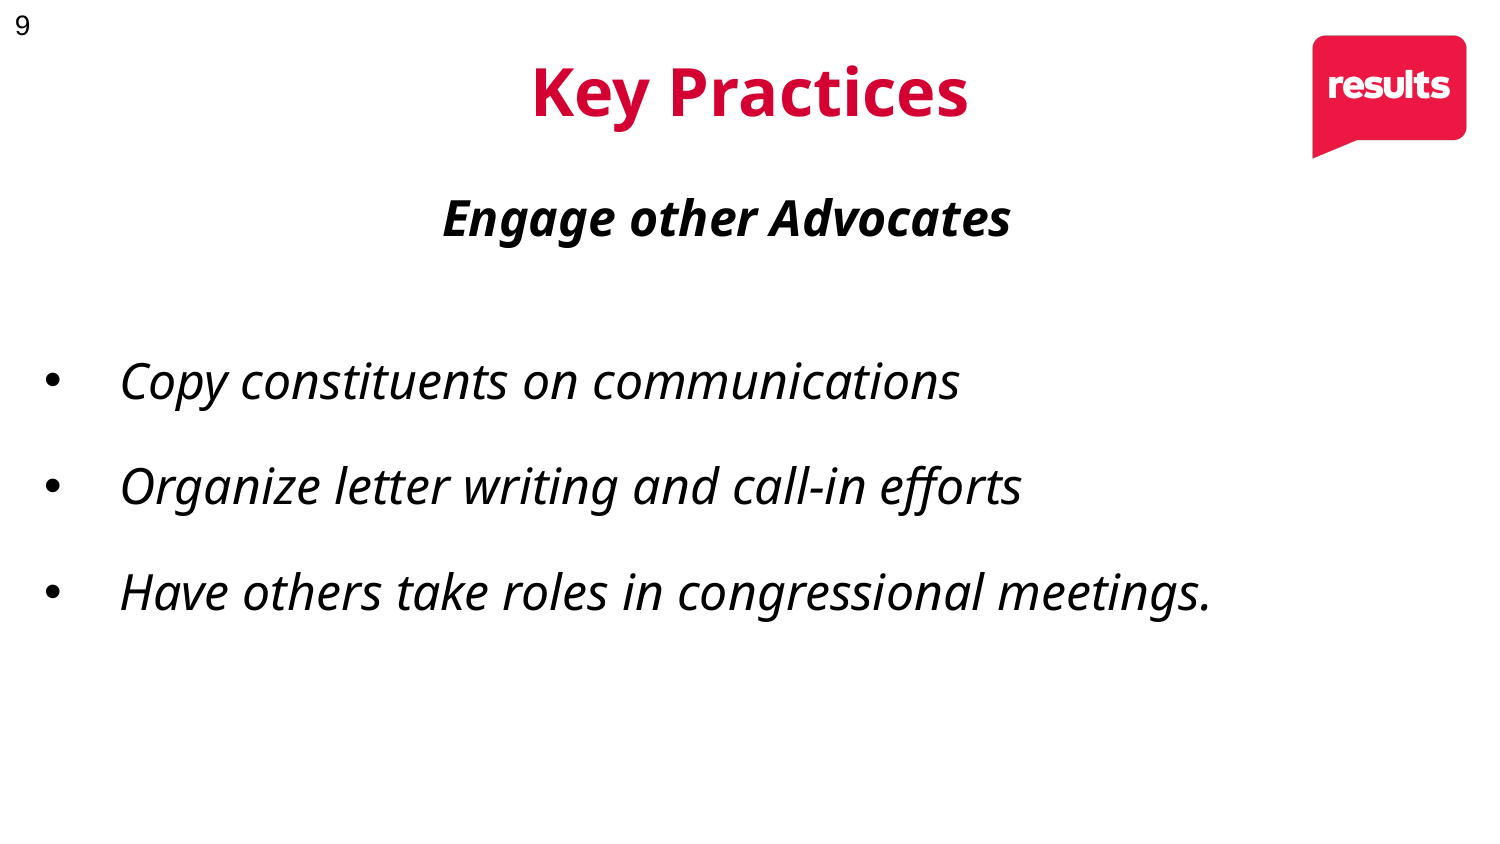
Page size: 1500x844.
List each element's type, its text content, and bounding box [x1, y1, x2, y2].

text_box Key Practices [114, 41, 1386, 137]
text_box Engage other Advocates [29, 170, 1426, 254]
picture [1289, 13, 1490, 175]
text_box Copy constituents on communications Organize letter writing and call-in efforts Have others take roles in congressional meetings. [29, 333, 1471, 629]
